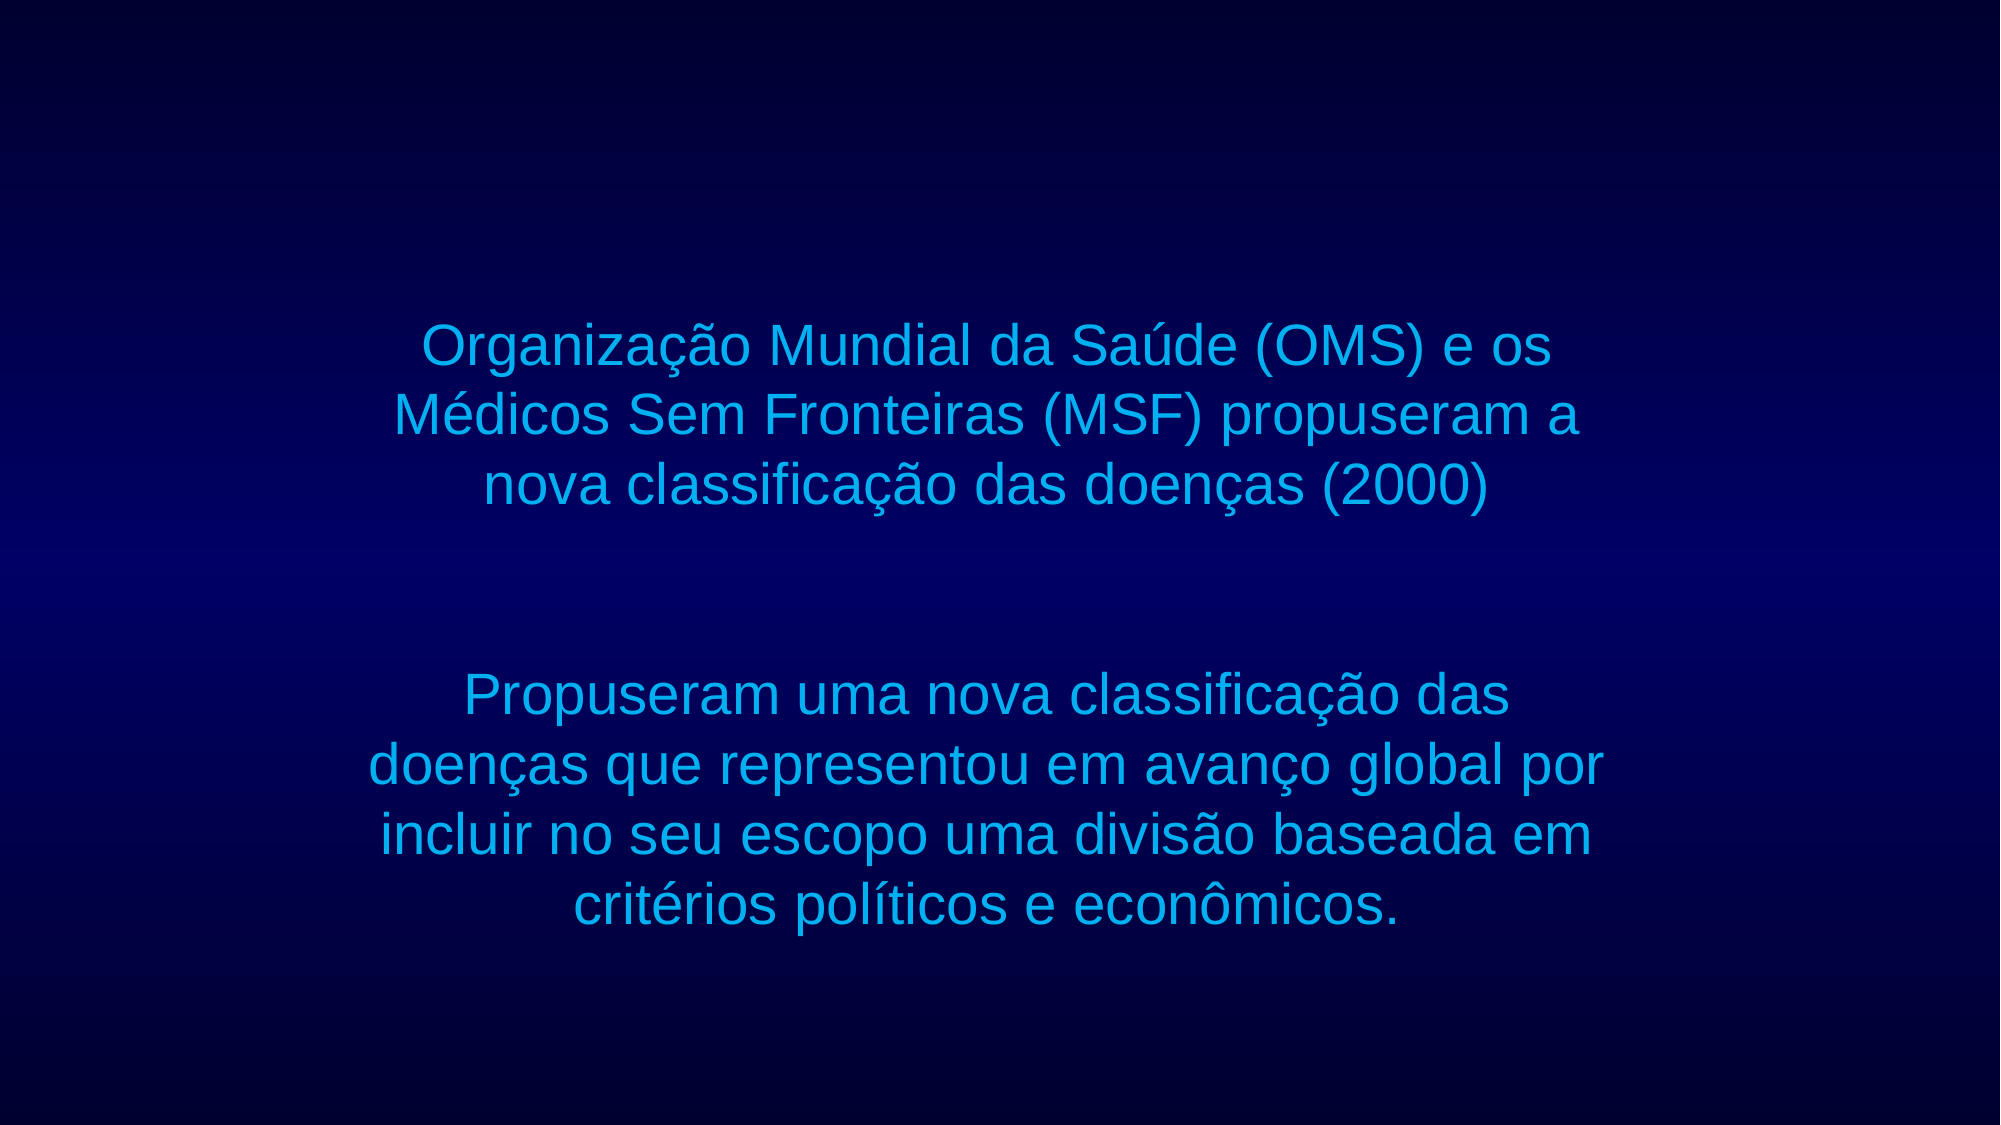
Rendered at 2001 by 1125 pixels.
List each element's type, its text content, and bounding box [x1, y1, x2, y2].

title Organização Mundial da Saúde (OMS) e os Médicos Sem Fronteiras (MSF) propuseram a nova classificação das doenças (2000) Propuseram uma nova classificação das doenças que representou em avanço global por incluir no seu escopo uma divisão baseada em critérios políticos e econômicos. [350, 172, 1626, 1071]
